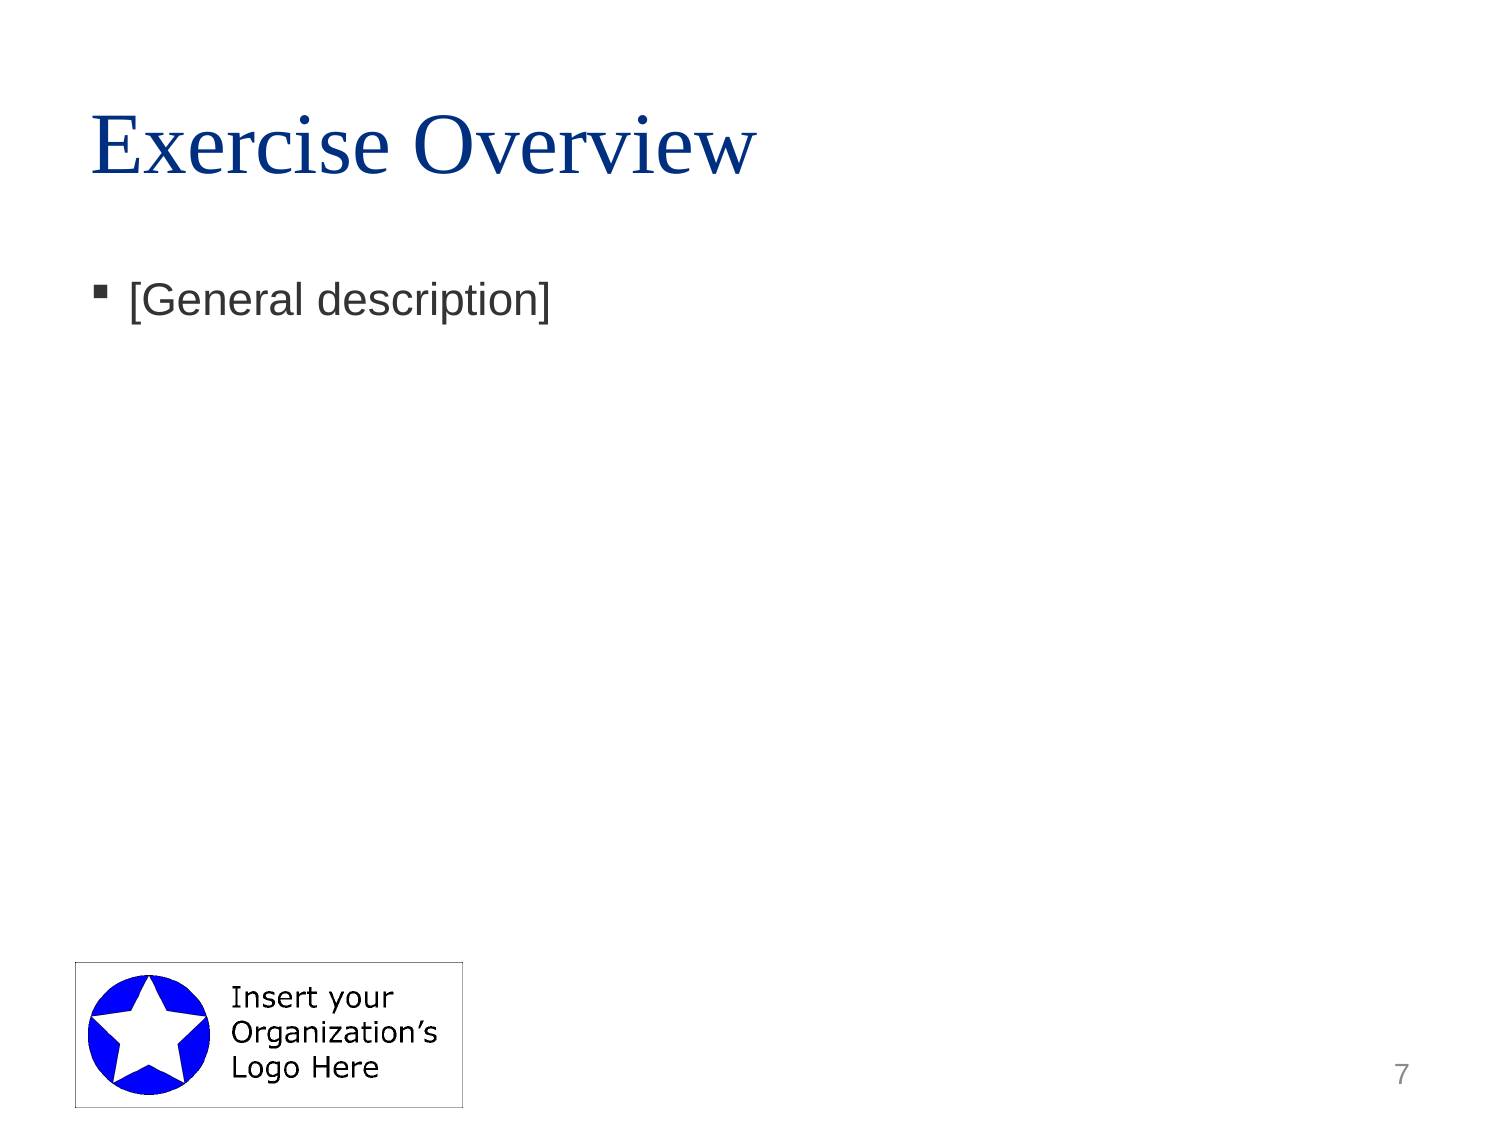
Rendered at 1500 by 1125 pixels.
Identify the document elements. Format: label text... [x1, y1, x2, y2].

title Exercise Overview [75, 45, 1425, 233]
list [General description] [75, 262, 1425, 1005]
picture [75, 1005, 463, 1108]
slide_number 7 [1074, 1042, 1425, 1103]
